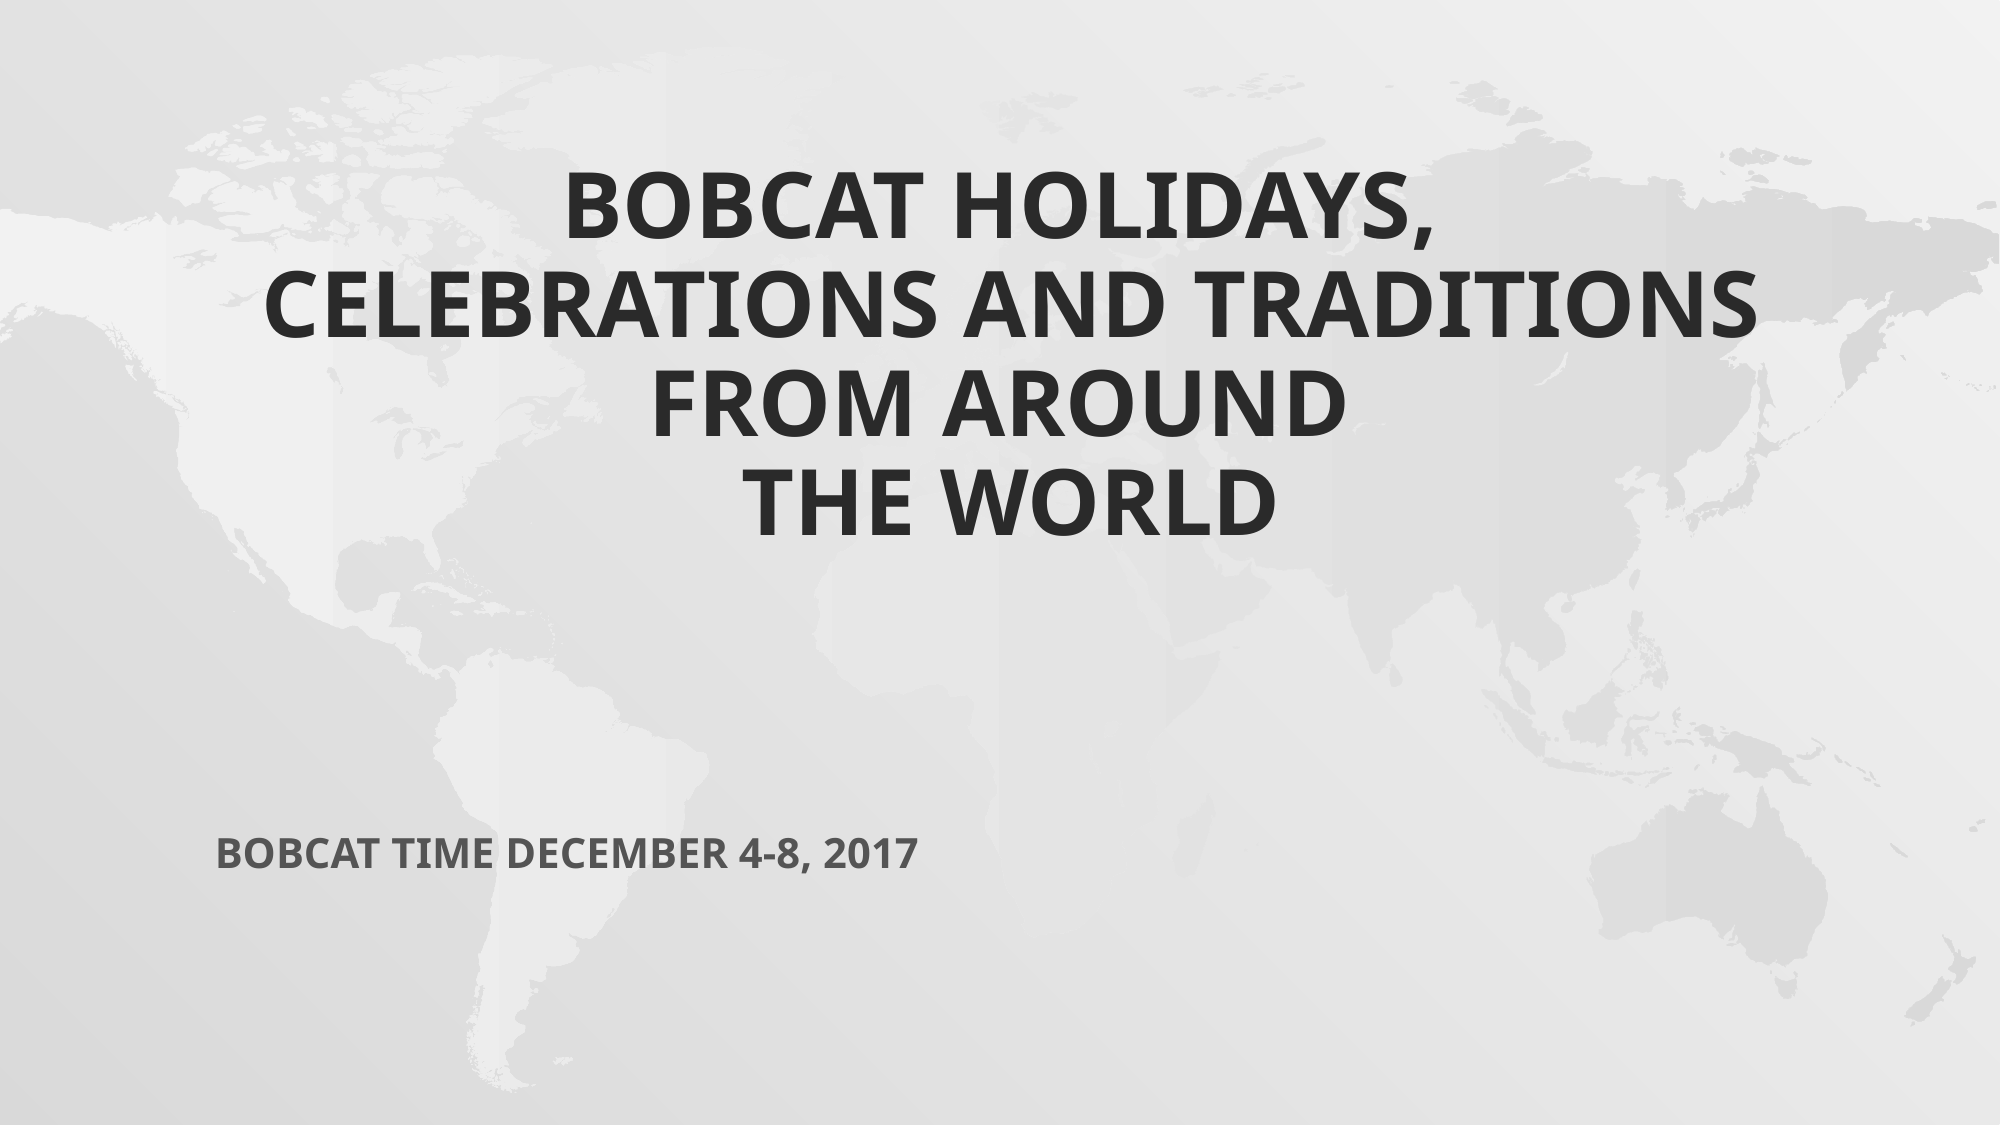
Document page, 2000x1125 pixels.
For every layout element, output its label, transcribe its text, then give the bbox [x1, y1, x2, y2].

subtitle BOBCAT TIME DECEMBER 4-8, 2017 [199, 825, 1488, 1013]
title BOBCAT HOLIDAYS, CELEBRATIONS AND TRADITIONS FROM AROUND THE WORLD [199, 62, 1800, 563]
